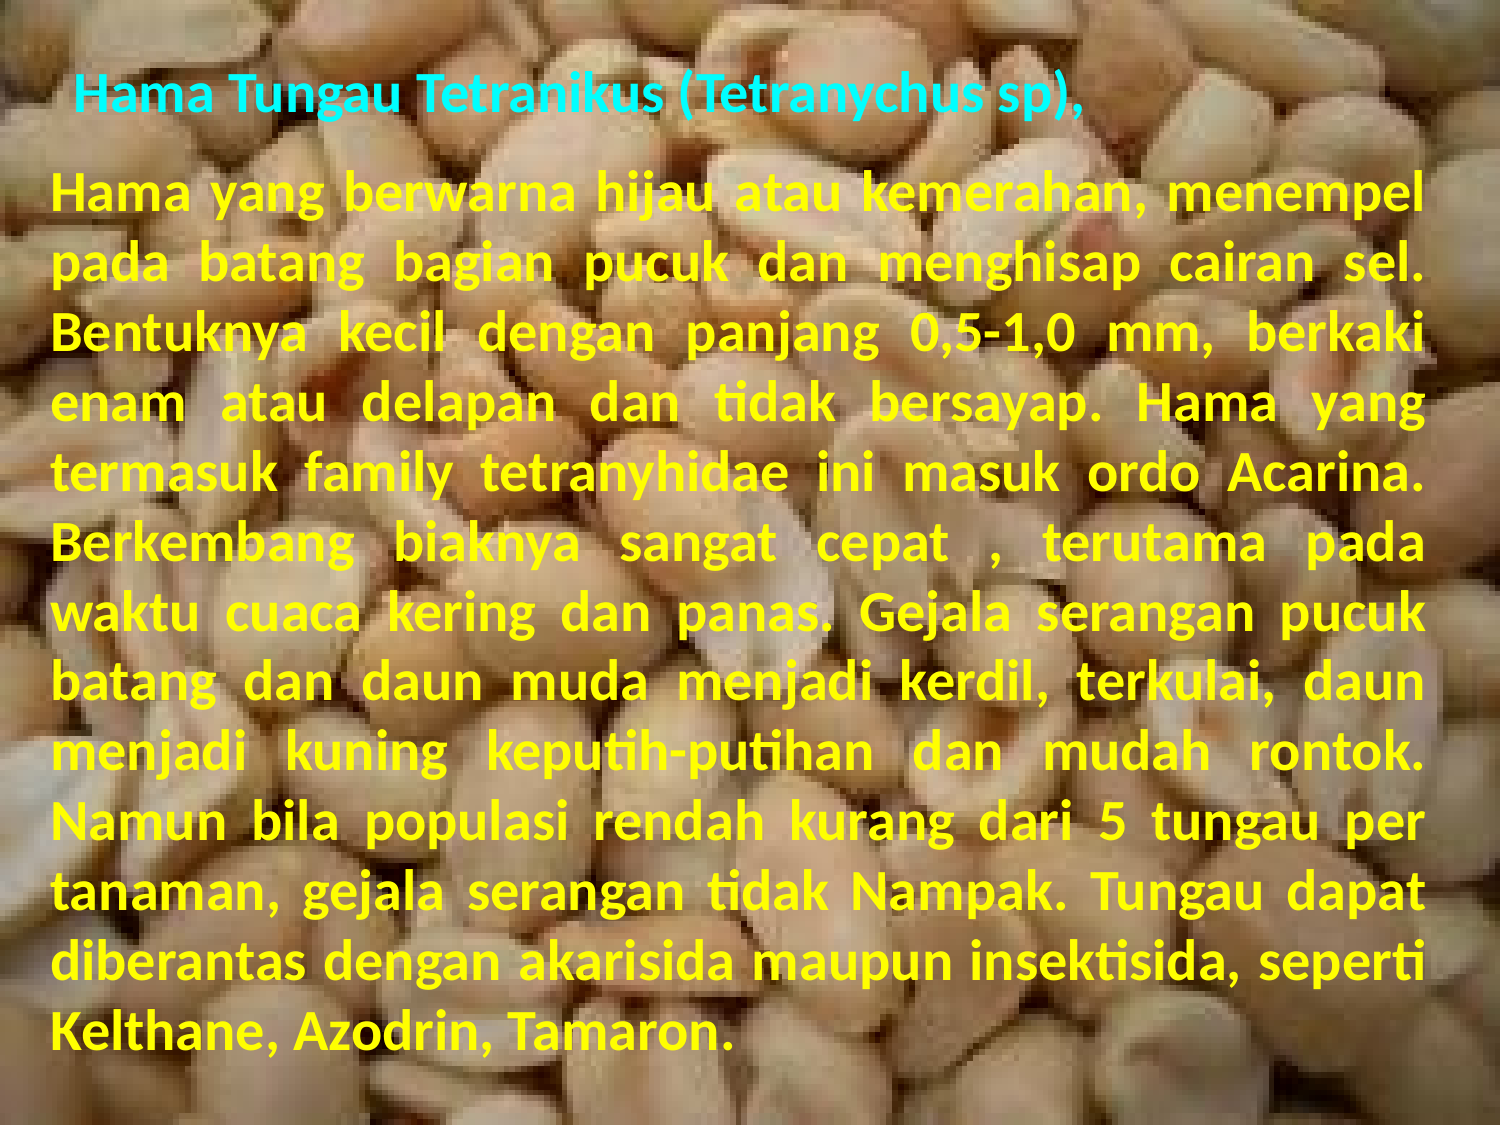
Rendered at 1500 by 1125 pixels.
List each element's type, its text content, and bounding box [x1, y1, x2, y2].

picture [0, 0, 1500, 1125]
text_box Hama yang berwarna hijau atau kemerahan, menempel pada batang bagian pucuk dan menghisap cairan sel. Bentuknya kecil dengan panjang 0,5-1,0 mm, berkaki enam atau delapan dan tidak bersayap. Hama yang termasuk family tetranyhidae ini masuk ordo Acarina. Berkembang biaknya sangat cepat , terutama pada waktu cuaca kering dan panas. Gejala serangan pucuk batang dan daun muda menjadi kerdil, terkulai, daun menjadi kuning keputih-putihan dan mudah rontok. Namun bila populasi rendah kurang dari 5 tungau per tanaman, gejala serangan tidak Nampak. Tungau dapat diberantas dengan akarisida maupun insektisida, seperti Kelthane, Azodrin, Tamaron. [35, 145, 1442, 1070]
text_box Hama Tungau Tetranikus (Tetranychus sp), [58, 46, 1407, 132]
